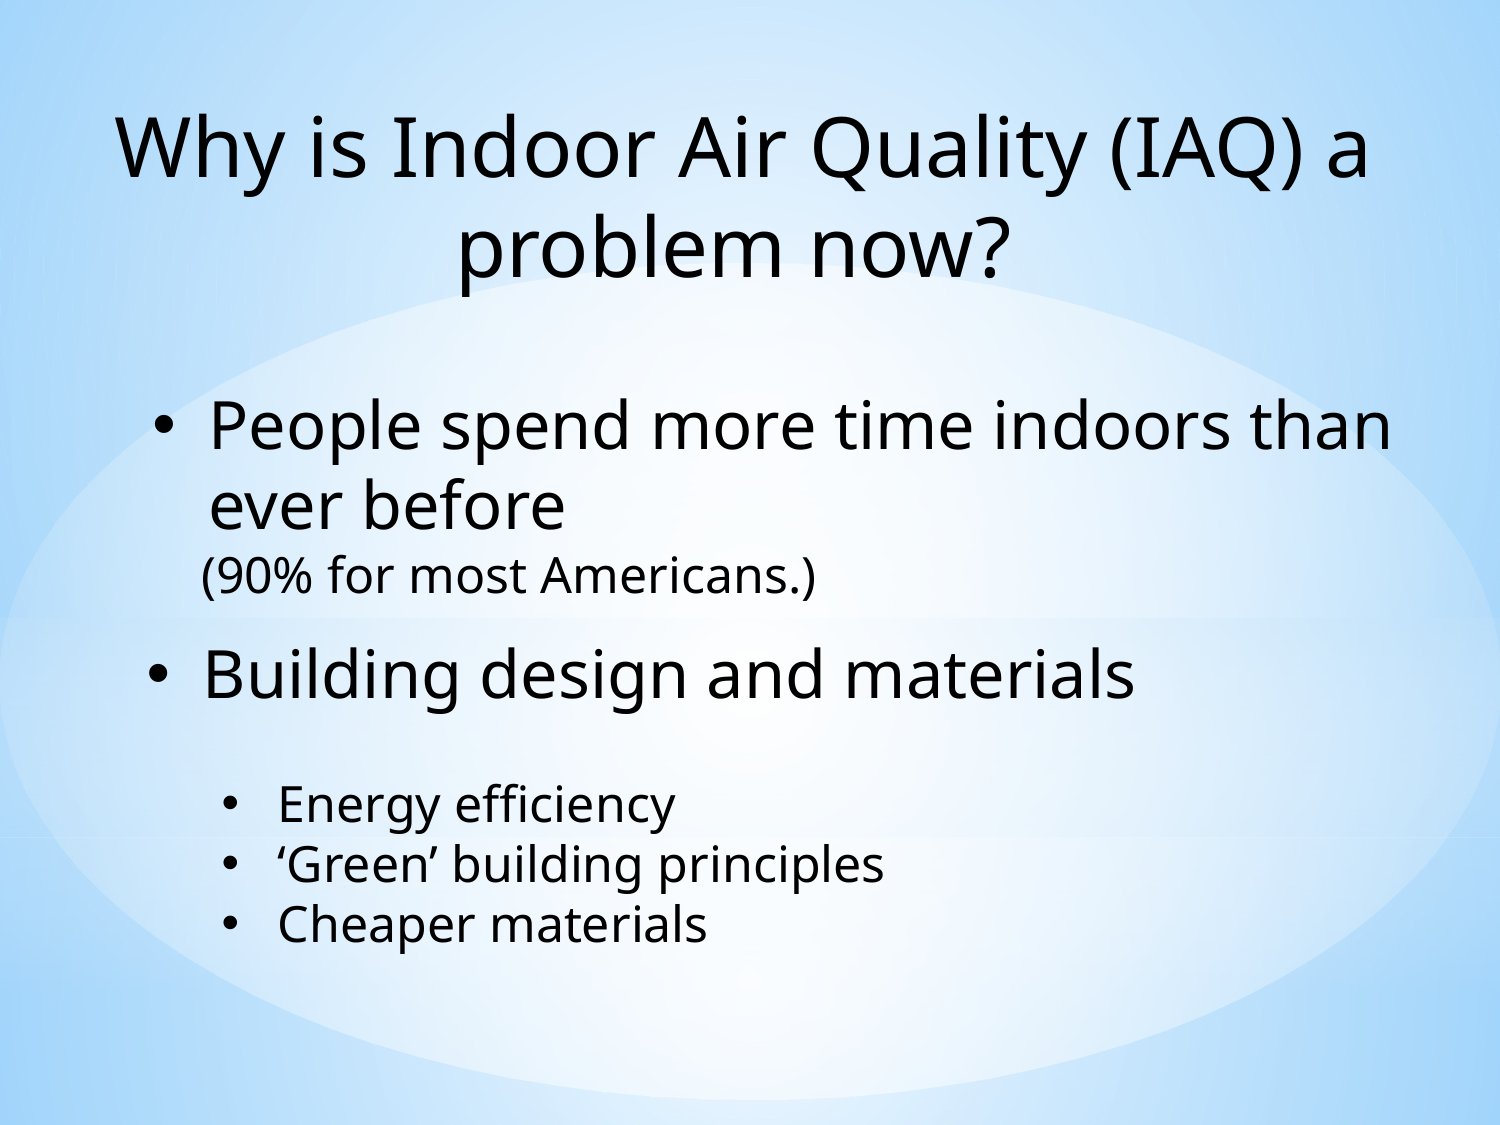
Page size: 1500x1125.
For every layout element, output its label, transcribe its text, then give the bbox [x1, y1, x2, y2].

text_box People spend more time indoors than ever before (90% for most Americans.) [137, 375, 1450, 611]
text_box Why is Indoor Air Quality (IAQ) a problem now? [81, 86, 1407, 302]
text_box Building design and materials Energy efficiency ‘Green’ building principles Cheaper materials [131, 624, 1382, 960]
